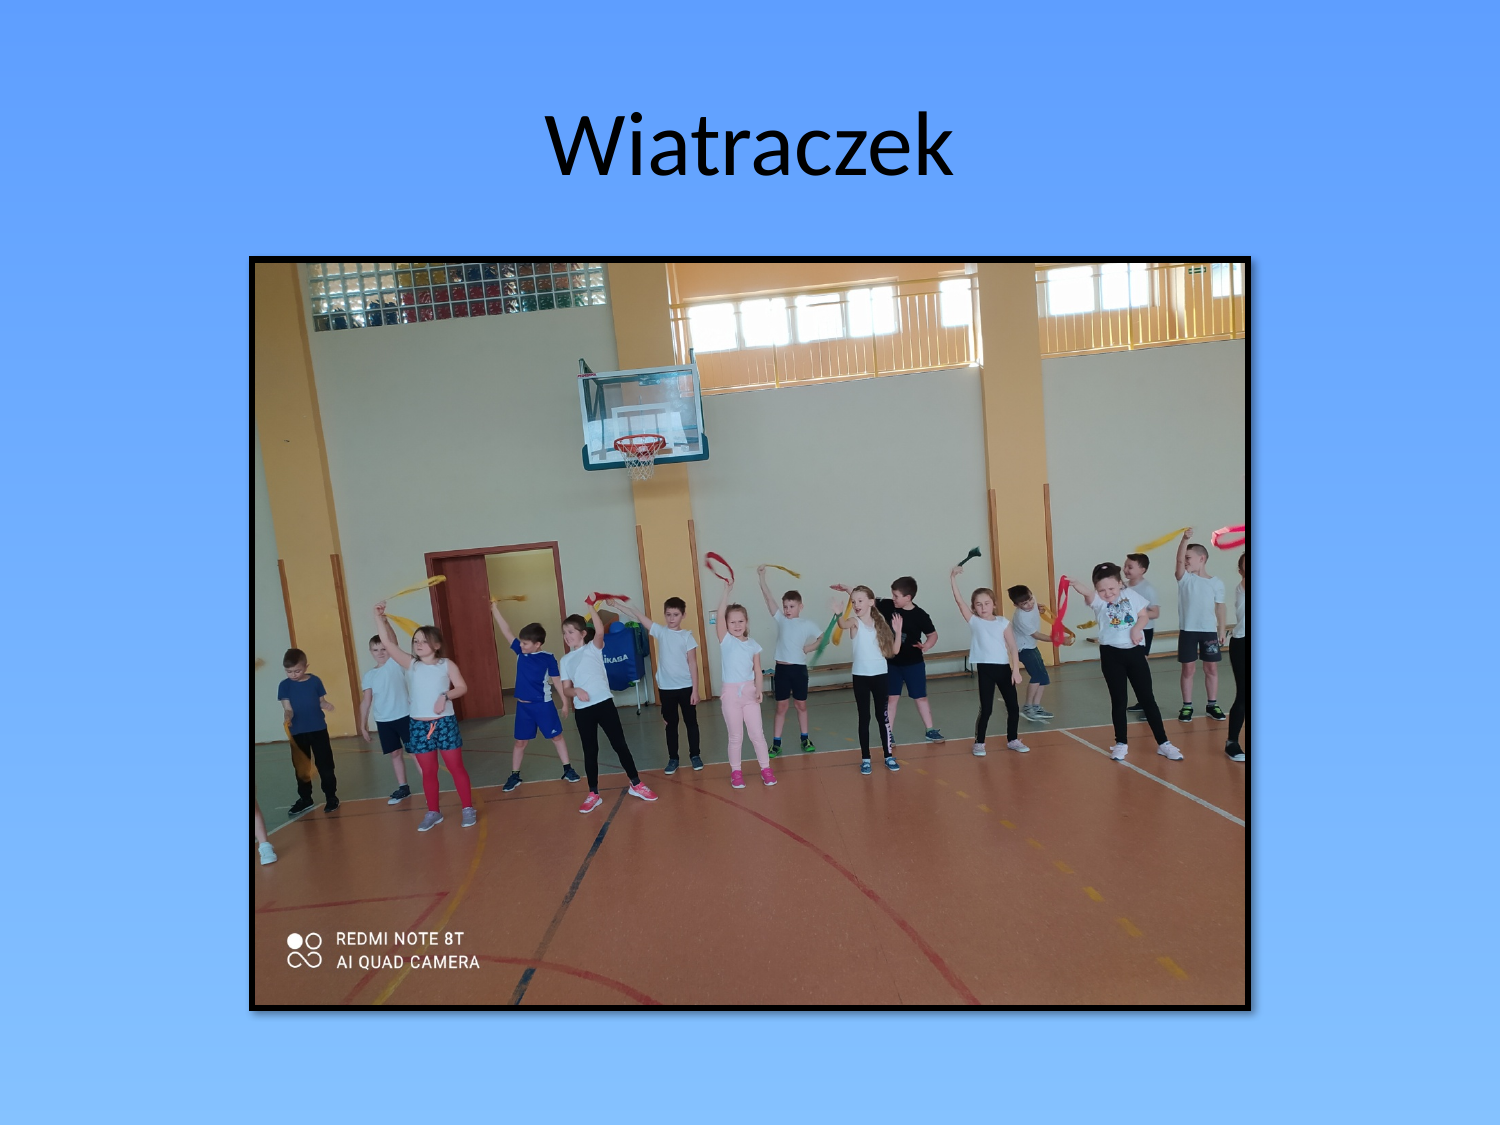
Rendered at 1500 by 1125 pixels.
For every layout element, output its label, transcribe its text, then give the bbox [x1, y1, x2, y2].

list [254, 262, 1246, 1006]
title Wiatraczek [75, 45, 1425, 233]
